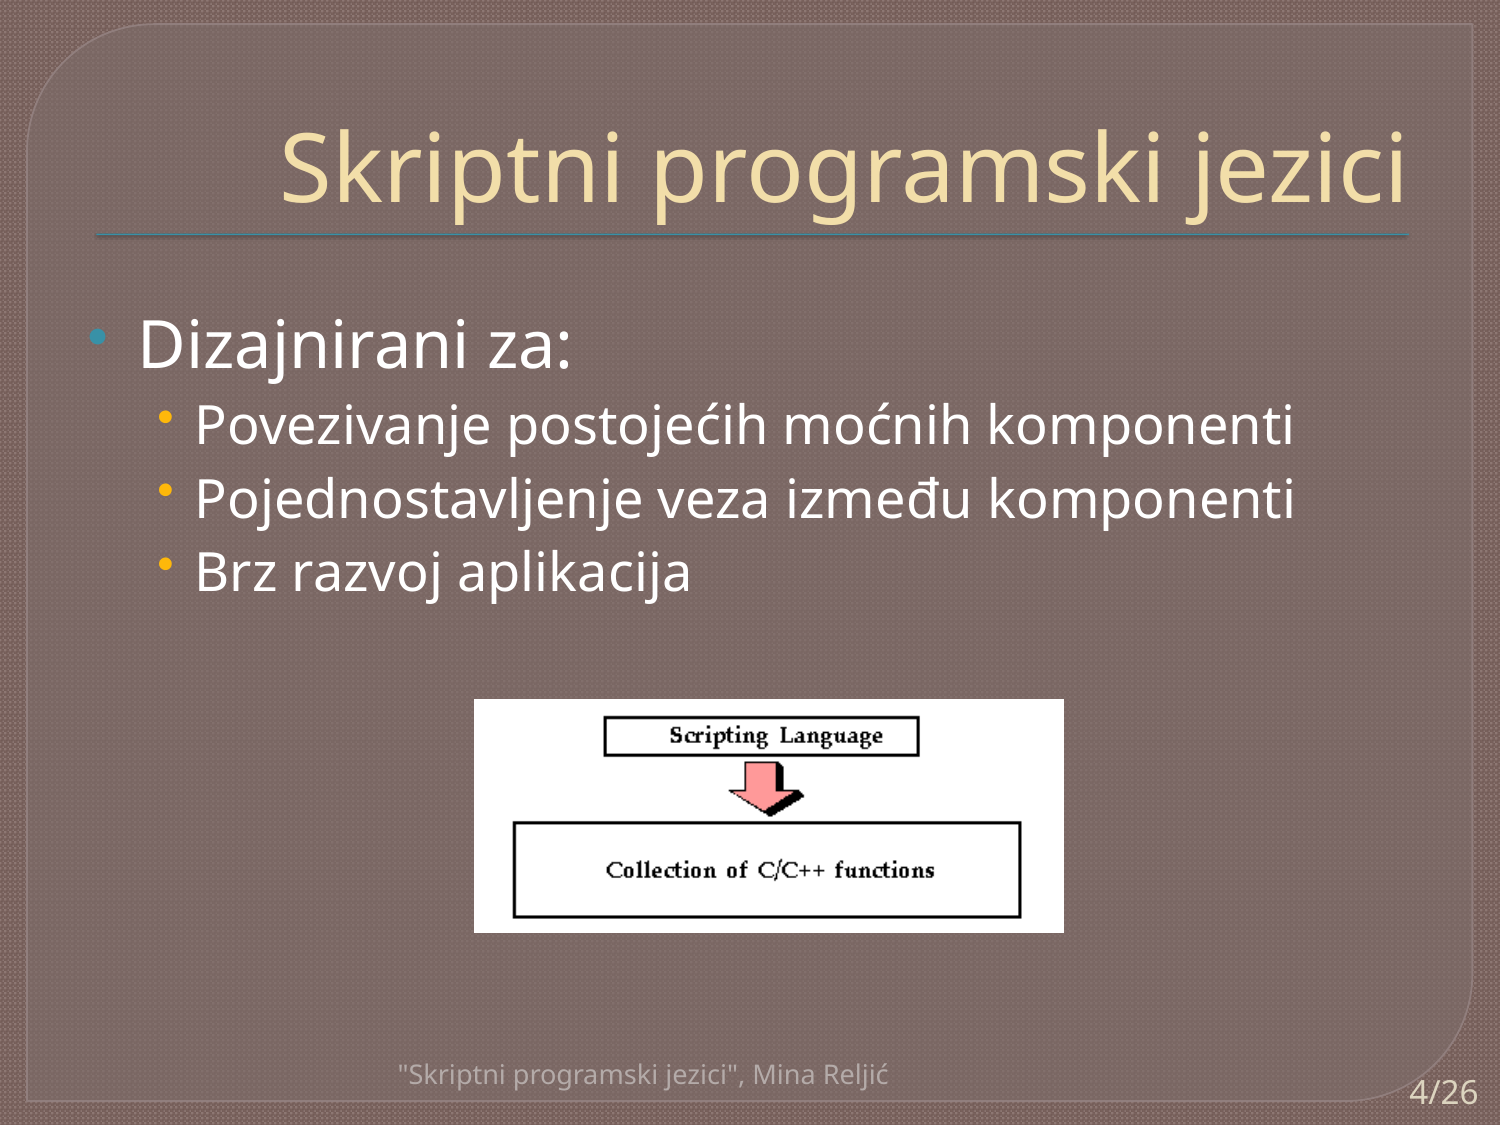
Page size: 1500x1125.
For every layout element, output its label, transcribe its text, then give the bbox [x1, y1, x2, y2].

title Skriptni programski jezici [75, 41, 1425, 230]
footer "Skriptni programski jezici", Mina Reljić [212, 1050, 904, 1095]
list Dizajnirani za: Povezivanje postojećih moćnih komponenti Pojednostavljenje veza između komponenti Brz razvoj aplikacija [75, 294, 1425, 1038]
picture [474, 699, 1065, 933]
slide_number 4/26 [1374, 1074, 1494, 1114]
